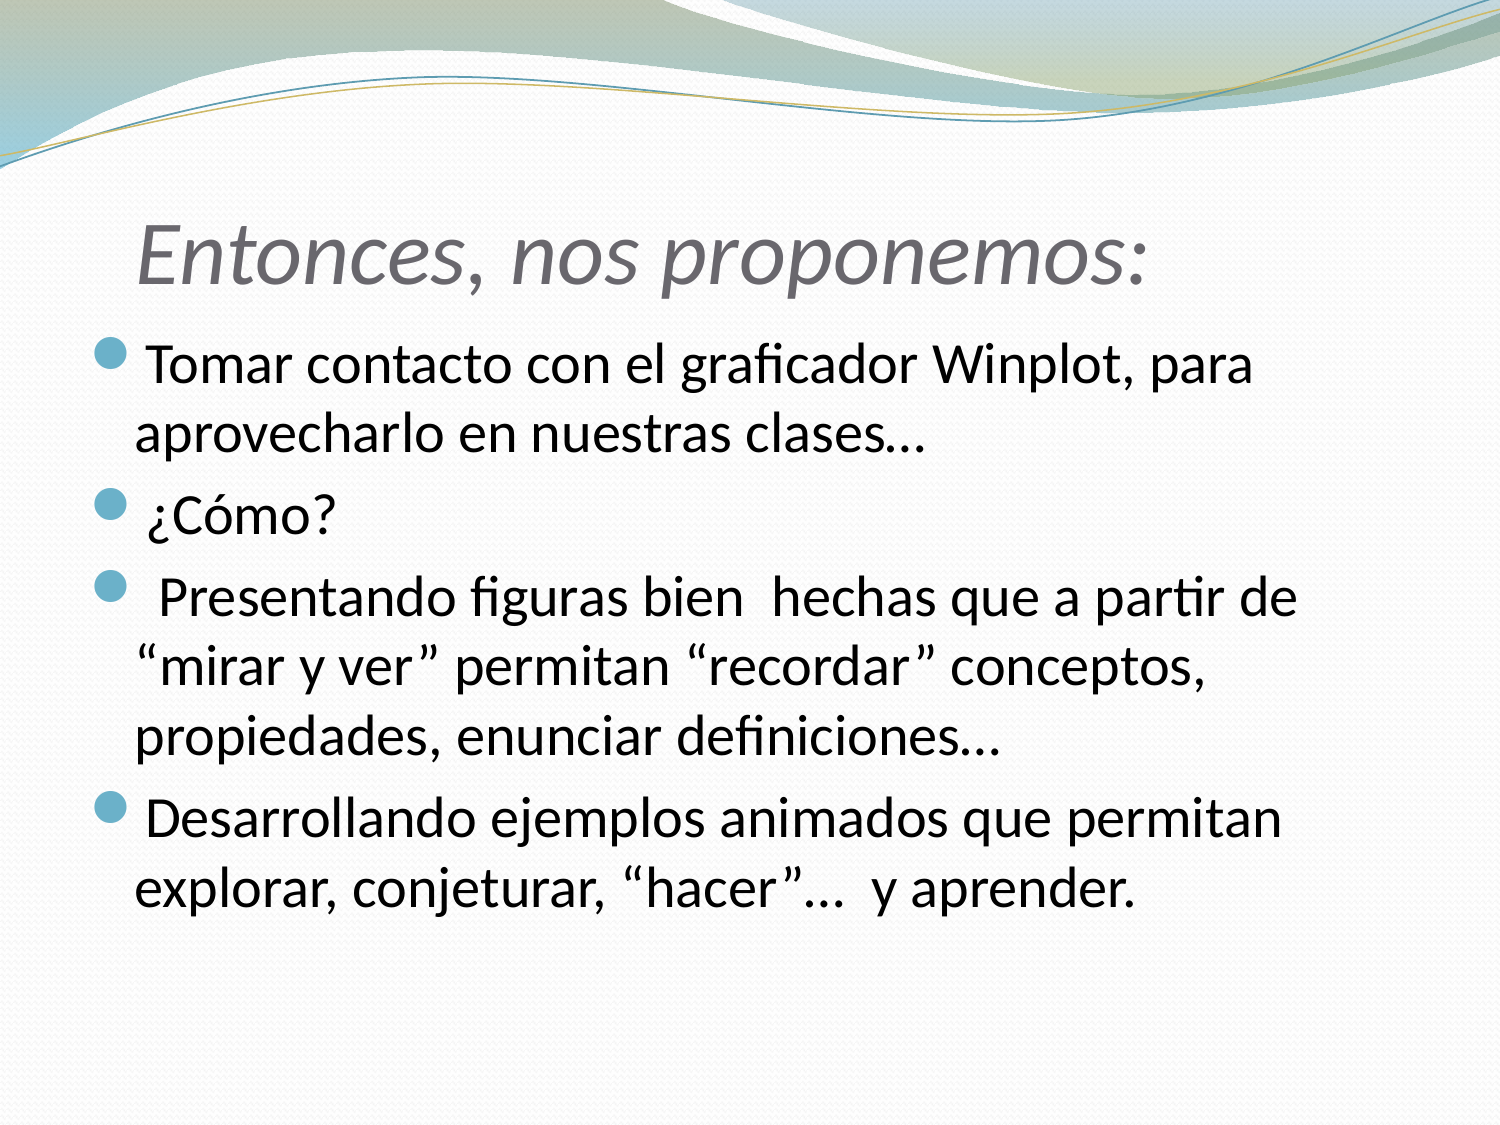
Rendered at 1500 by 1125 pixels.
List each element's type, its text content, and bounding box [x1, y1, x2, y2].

title Entonces, nos proponemos: [135, 115, 1294, 303]
list Tomar contacto con el graficador Winplot, para aprovecharlo en nuestras clases… ¿Cómo? Presentando figuras bien hechas que a partir de “mirar y ver” permitan “recordar” conceptos, propiedades, enunciar definiciones… Desarrollando ejemplos animados que permitan explorar, conjeturar, “hacer”… y aprender. [75, 317, 1425, 1038]
